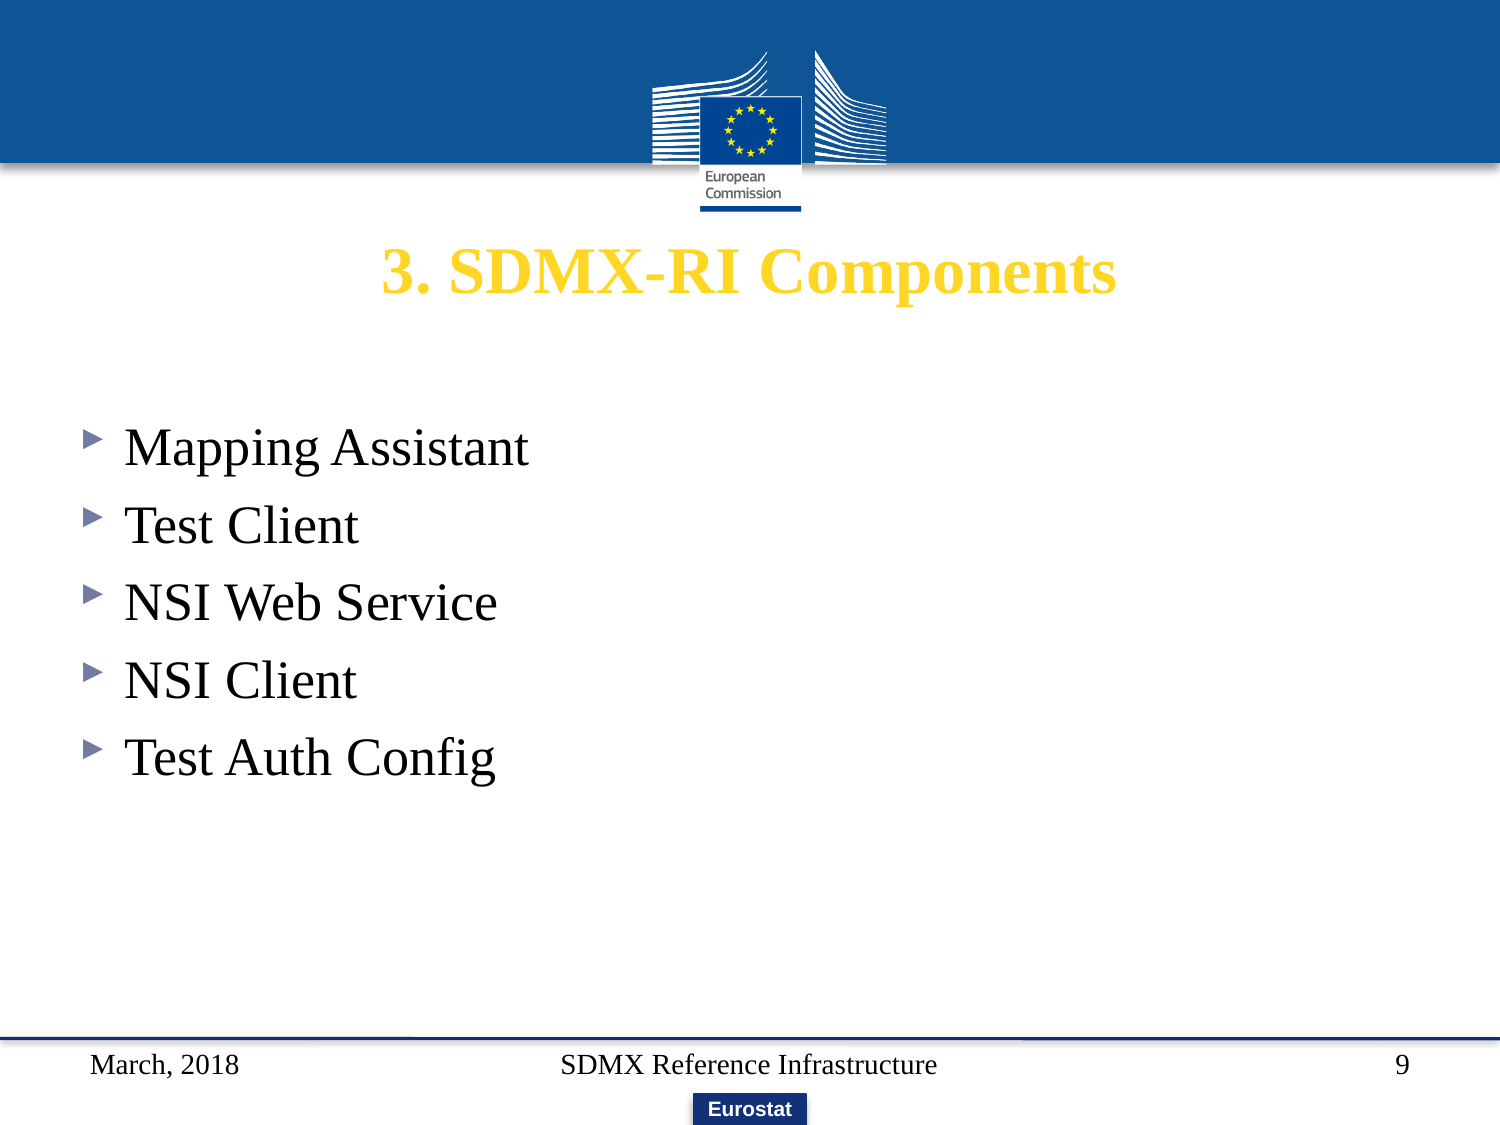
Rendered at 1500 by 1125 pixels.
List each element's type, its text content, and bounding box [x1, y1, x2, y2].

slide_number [75, 1038, 312, 1117]
footer SDMX Reference Infrastructure [409, 1038, 1089, 1092]
title 3. SDMX-RI Components [75, 205, 1425, 315]
list Mapping Assistant Test Client NSI Web Service NSI Client Test Auth Config [64, 326, 1425, 988]
slide_number 9 [1188, 1038, 1425, 1117]
